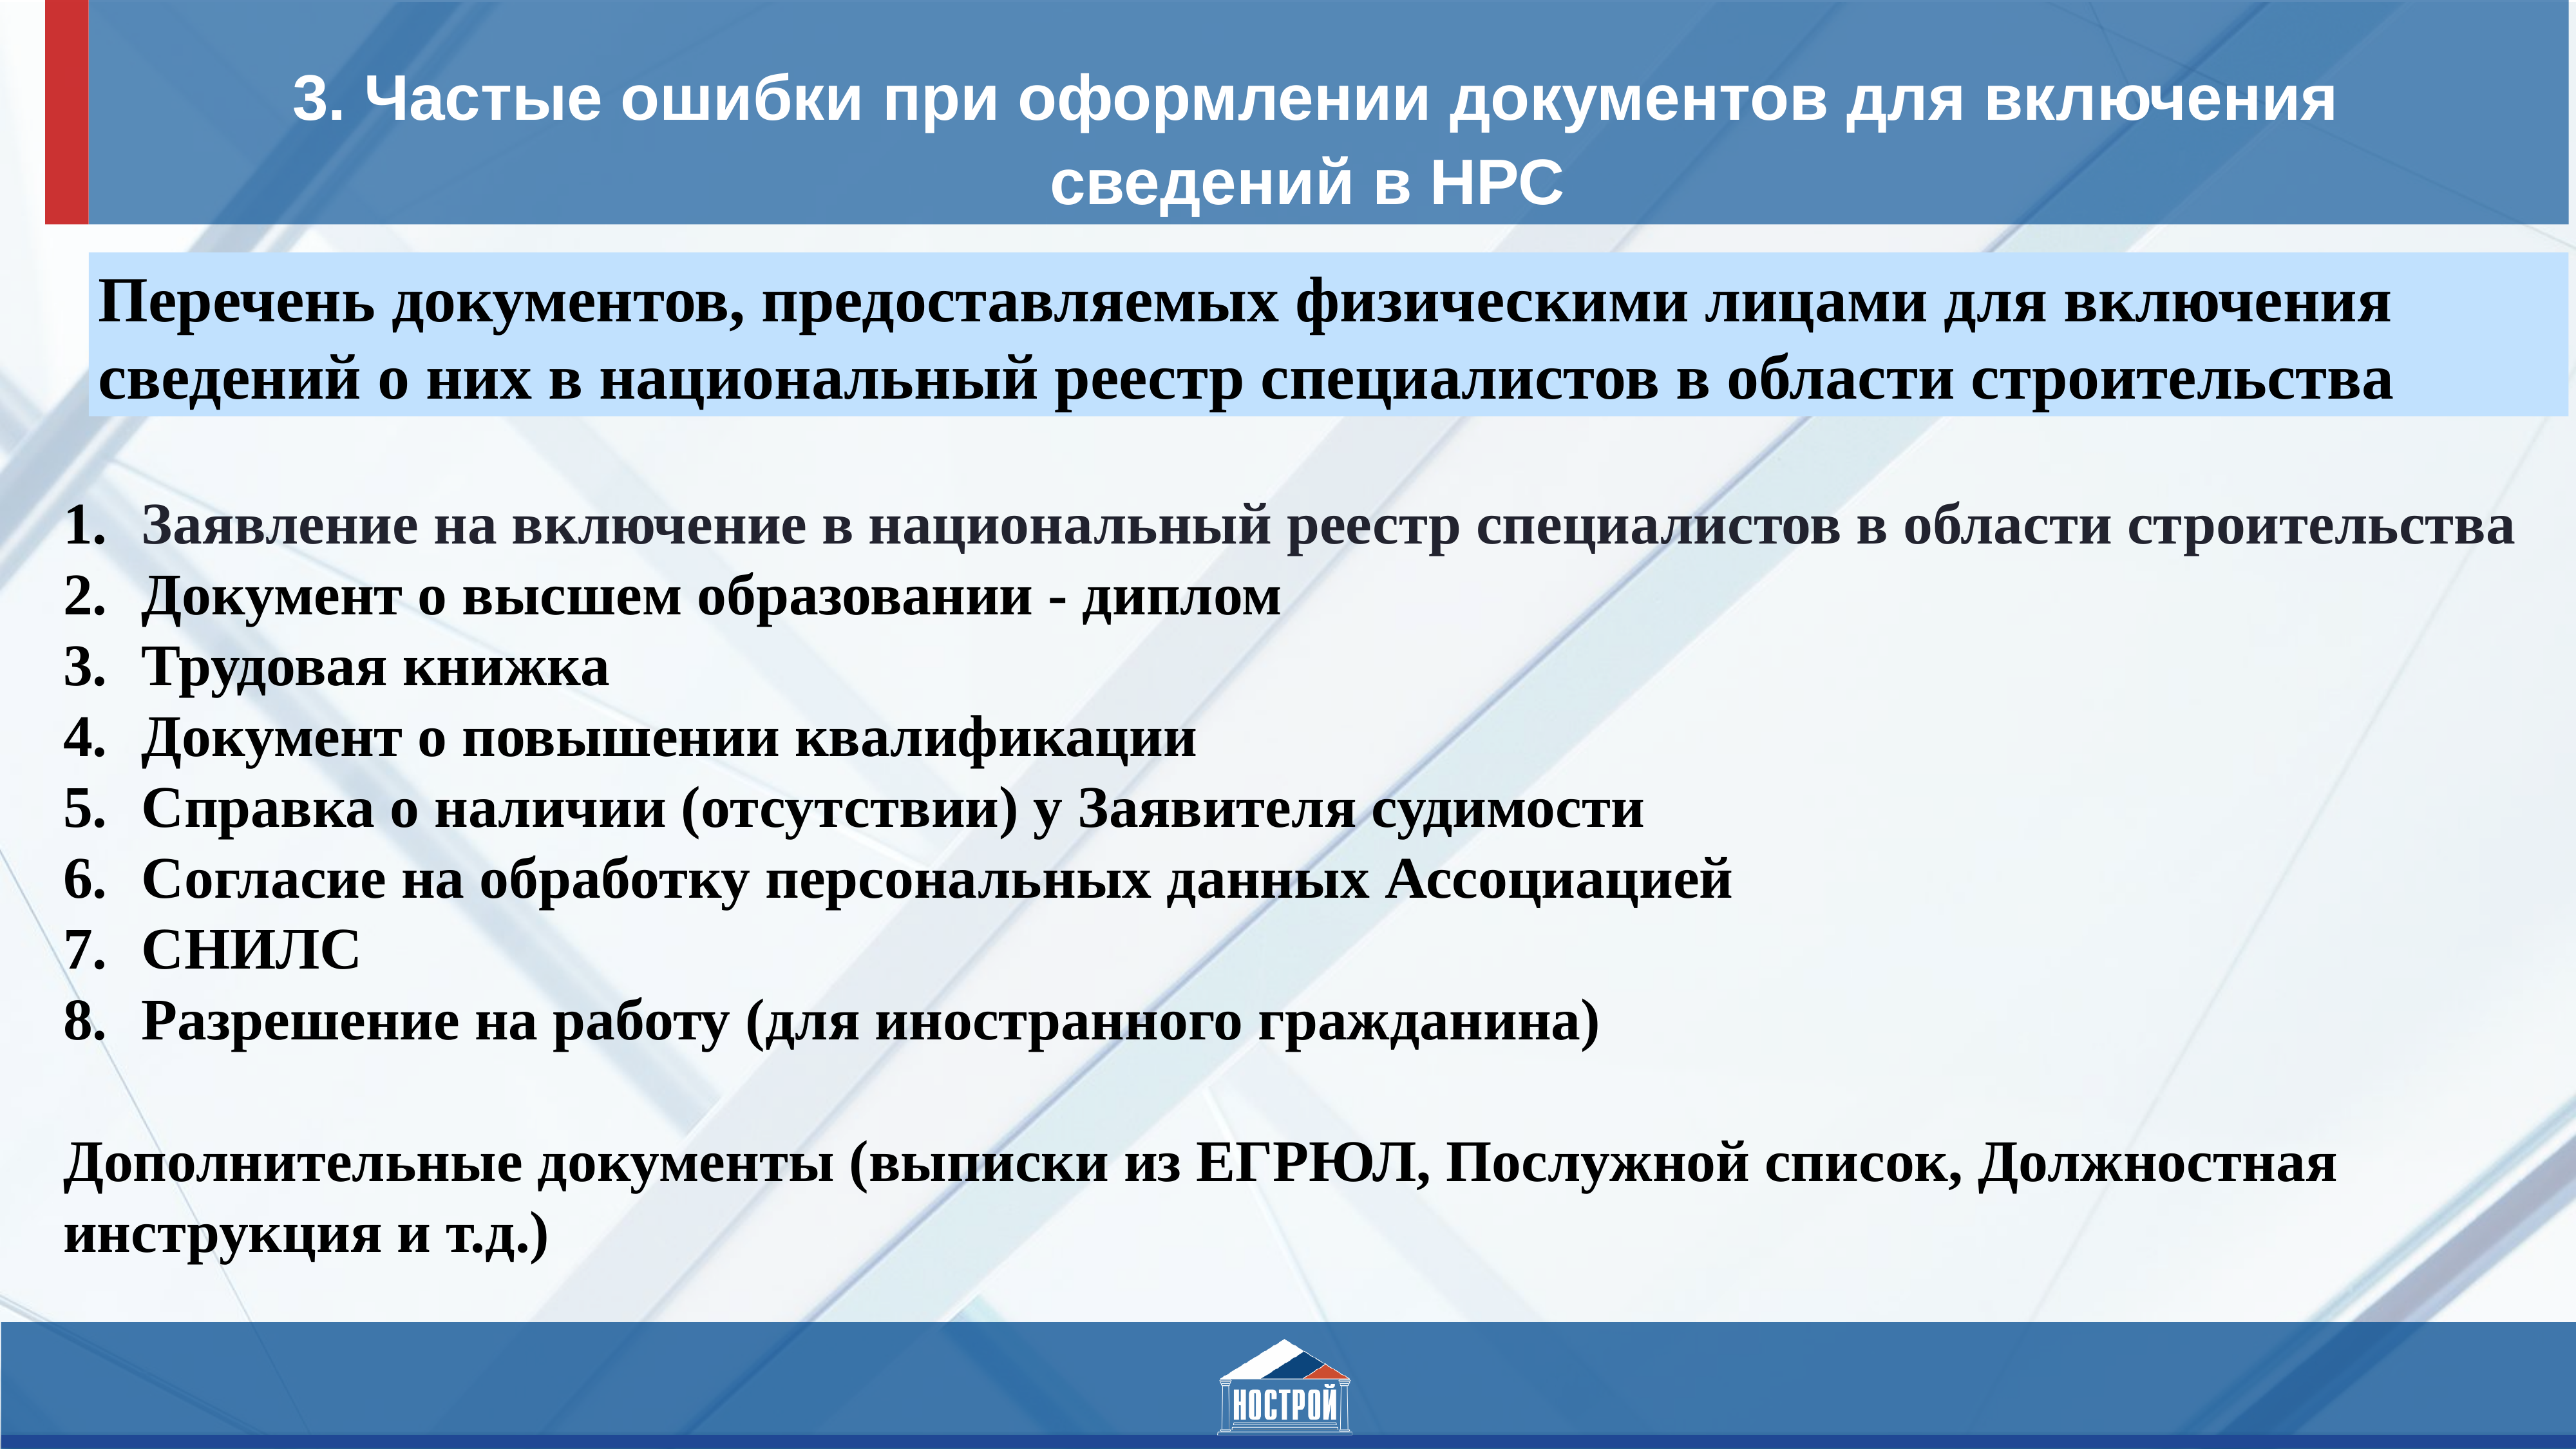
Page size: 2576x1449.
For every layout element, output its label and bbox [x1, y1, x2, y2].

text_box [44, 0, 2569, 225]
picture [0, 1, 2576, 1449]
